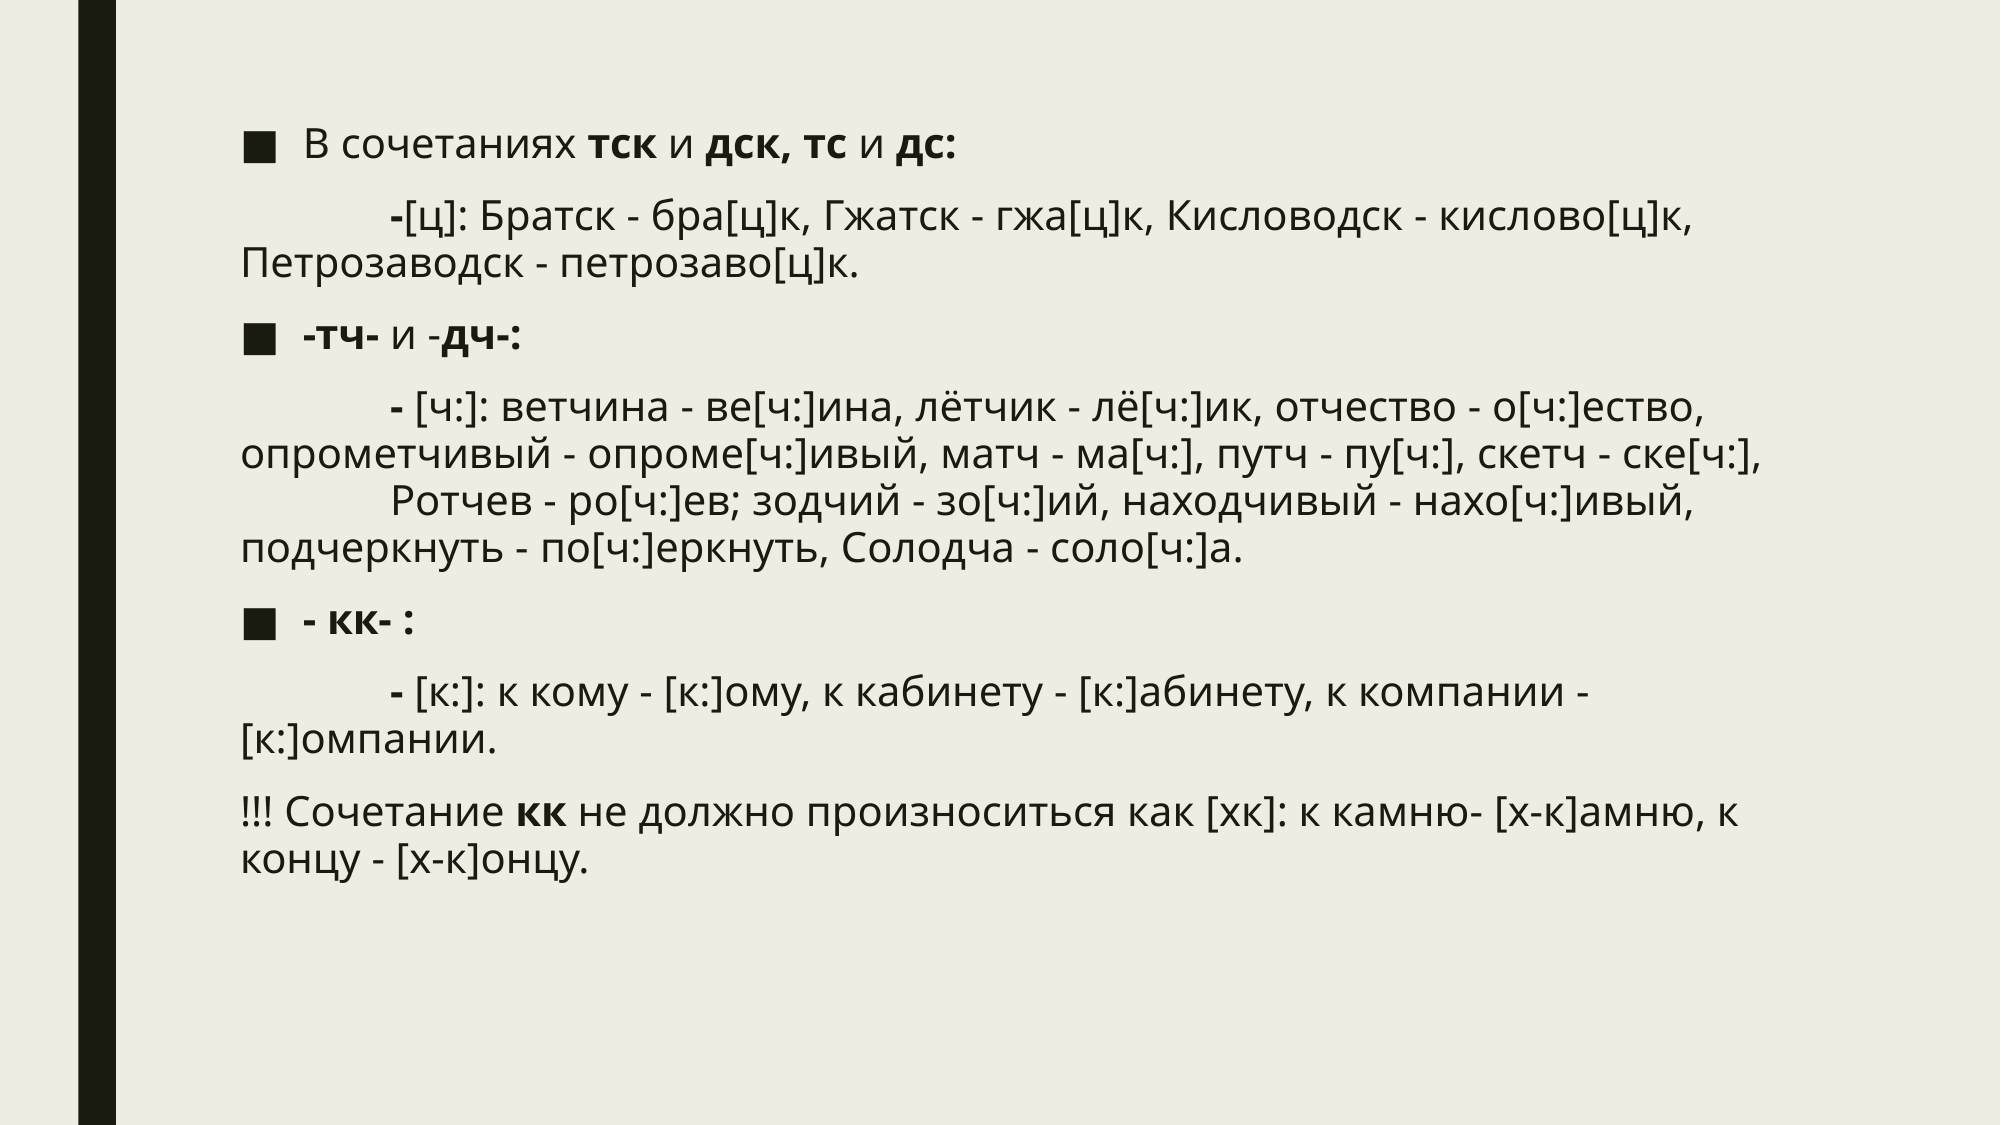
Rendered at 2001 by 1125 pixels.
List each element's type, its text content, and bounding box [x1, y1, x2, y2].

list В сочетаниях тск и дск, тс и дс: -[ц]: Братск - бра[ц]к, Гжатск - гжа[ц]к, Кисловодск - кислово[ц]к, Петрозаводск - петрозаво[ц]к. -тч- и -дч-: - [ч:]: ветчина - ве[ч:]ина, лётчик - лё[ч:]ик, отчество - о[ч:]ество, опрометчивый - опроме[ч:]ивый, матч - ма[ч:], путч - пу[ч:], скетч - ске[ч:], Ротчев - ро[ч:]ев; зодчий - зо[ч:]ий, находчивый - нахо[ч:]ивый, подчеркнуть - по[ч:]еркнуть, Солодча - соло[ч:]а. - кк- : - [к:]: к кому - [к:]ому, к кабинету - [к:]абинету, к компании - [к:]омпании. !!! Сочетание кк не должно произноситься как [хк]: к камню- [х-к]амню, к концу - [х-к]онцу. [225, 113, 1800, 963]
